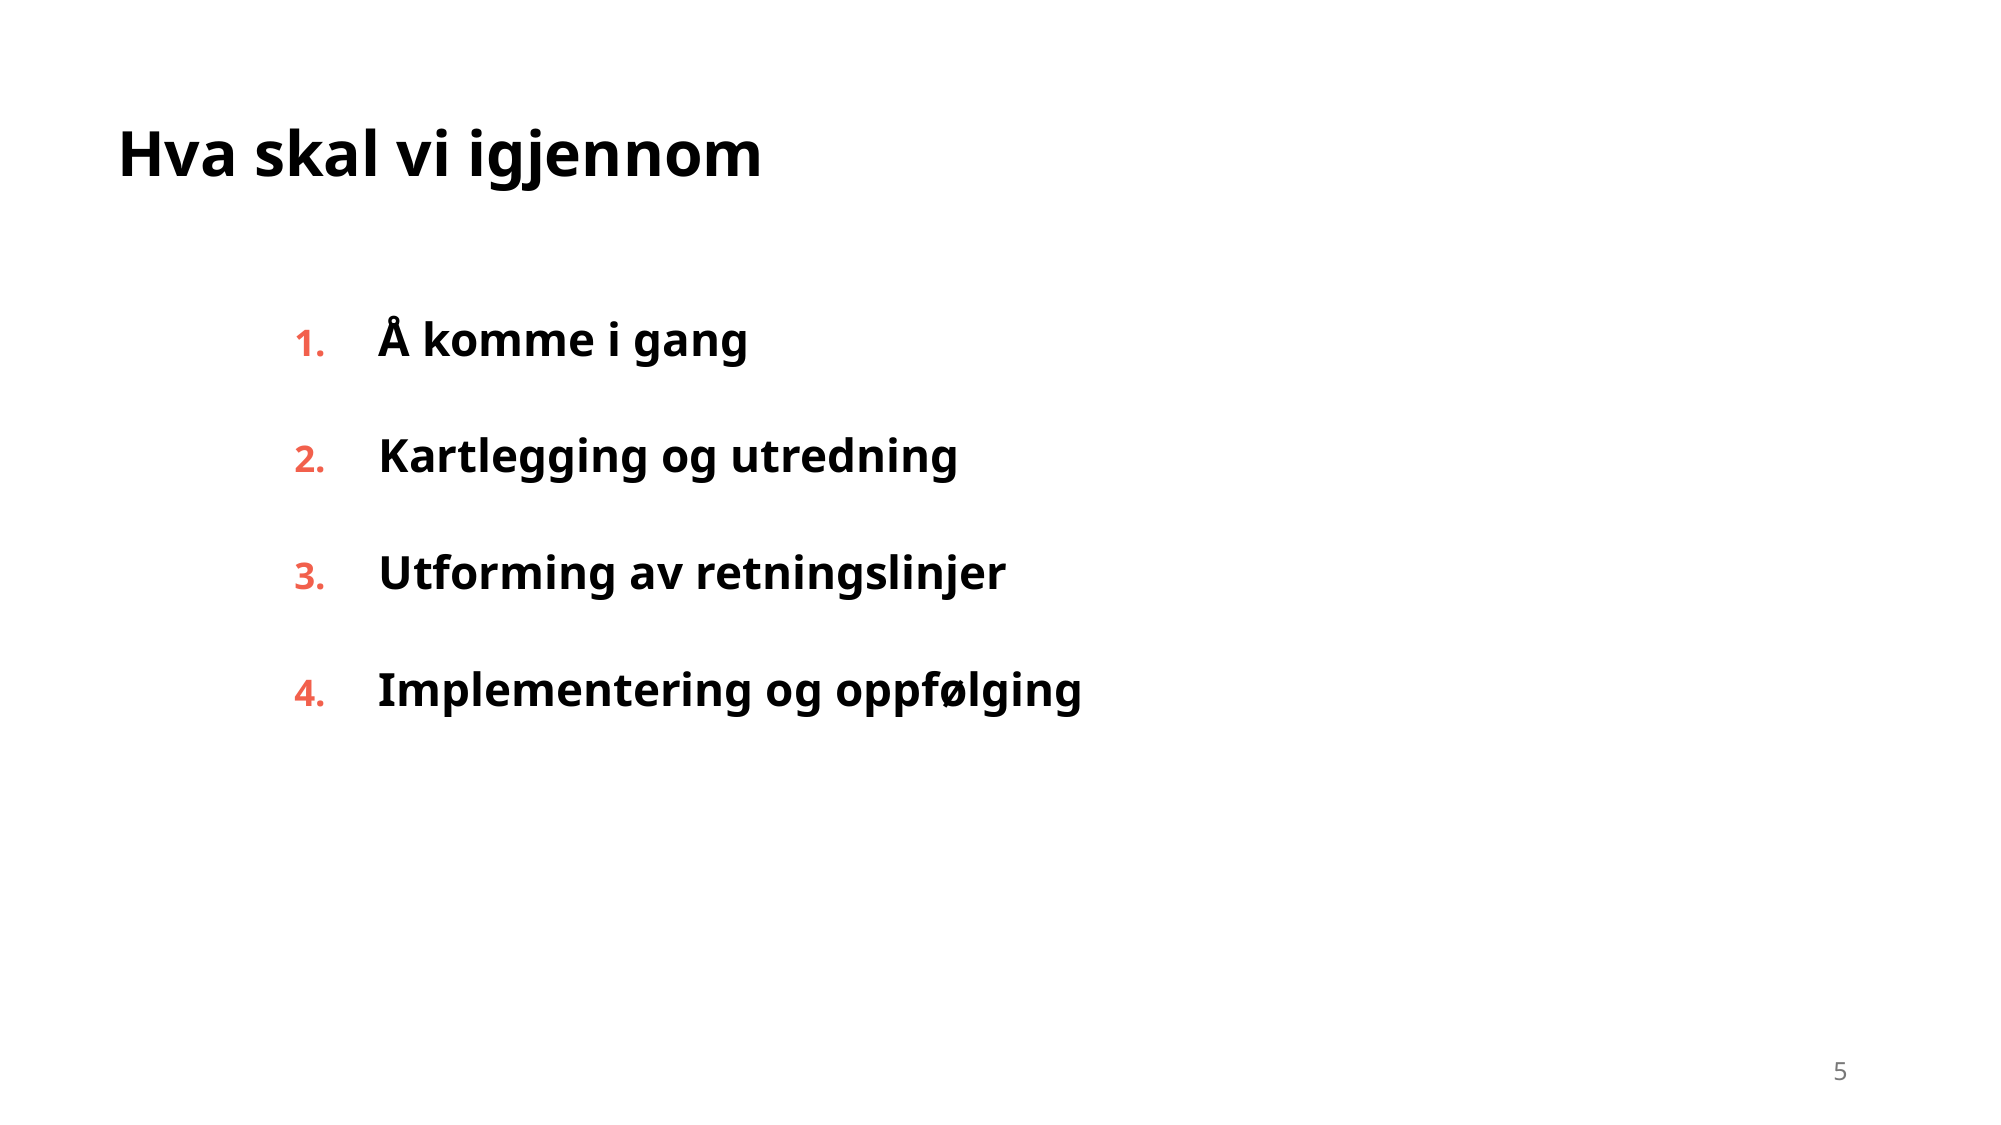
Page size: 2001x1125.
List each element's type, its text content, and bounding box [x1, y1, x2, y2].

title Hva skal vi igjennom [102, 59, 1685, 198]
list Å komme i gang Kartlegging og utredning Utforming av retningslinjer Implementering og oppfølging [279, 291, 1684, 1024]
slide_number 5 [1412, 1042, 1863, 1103]
